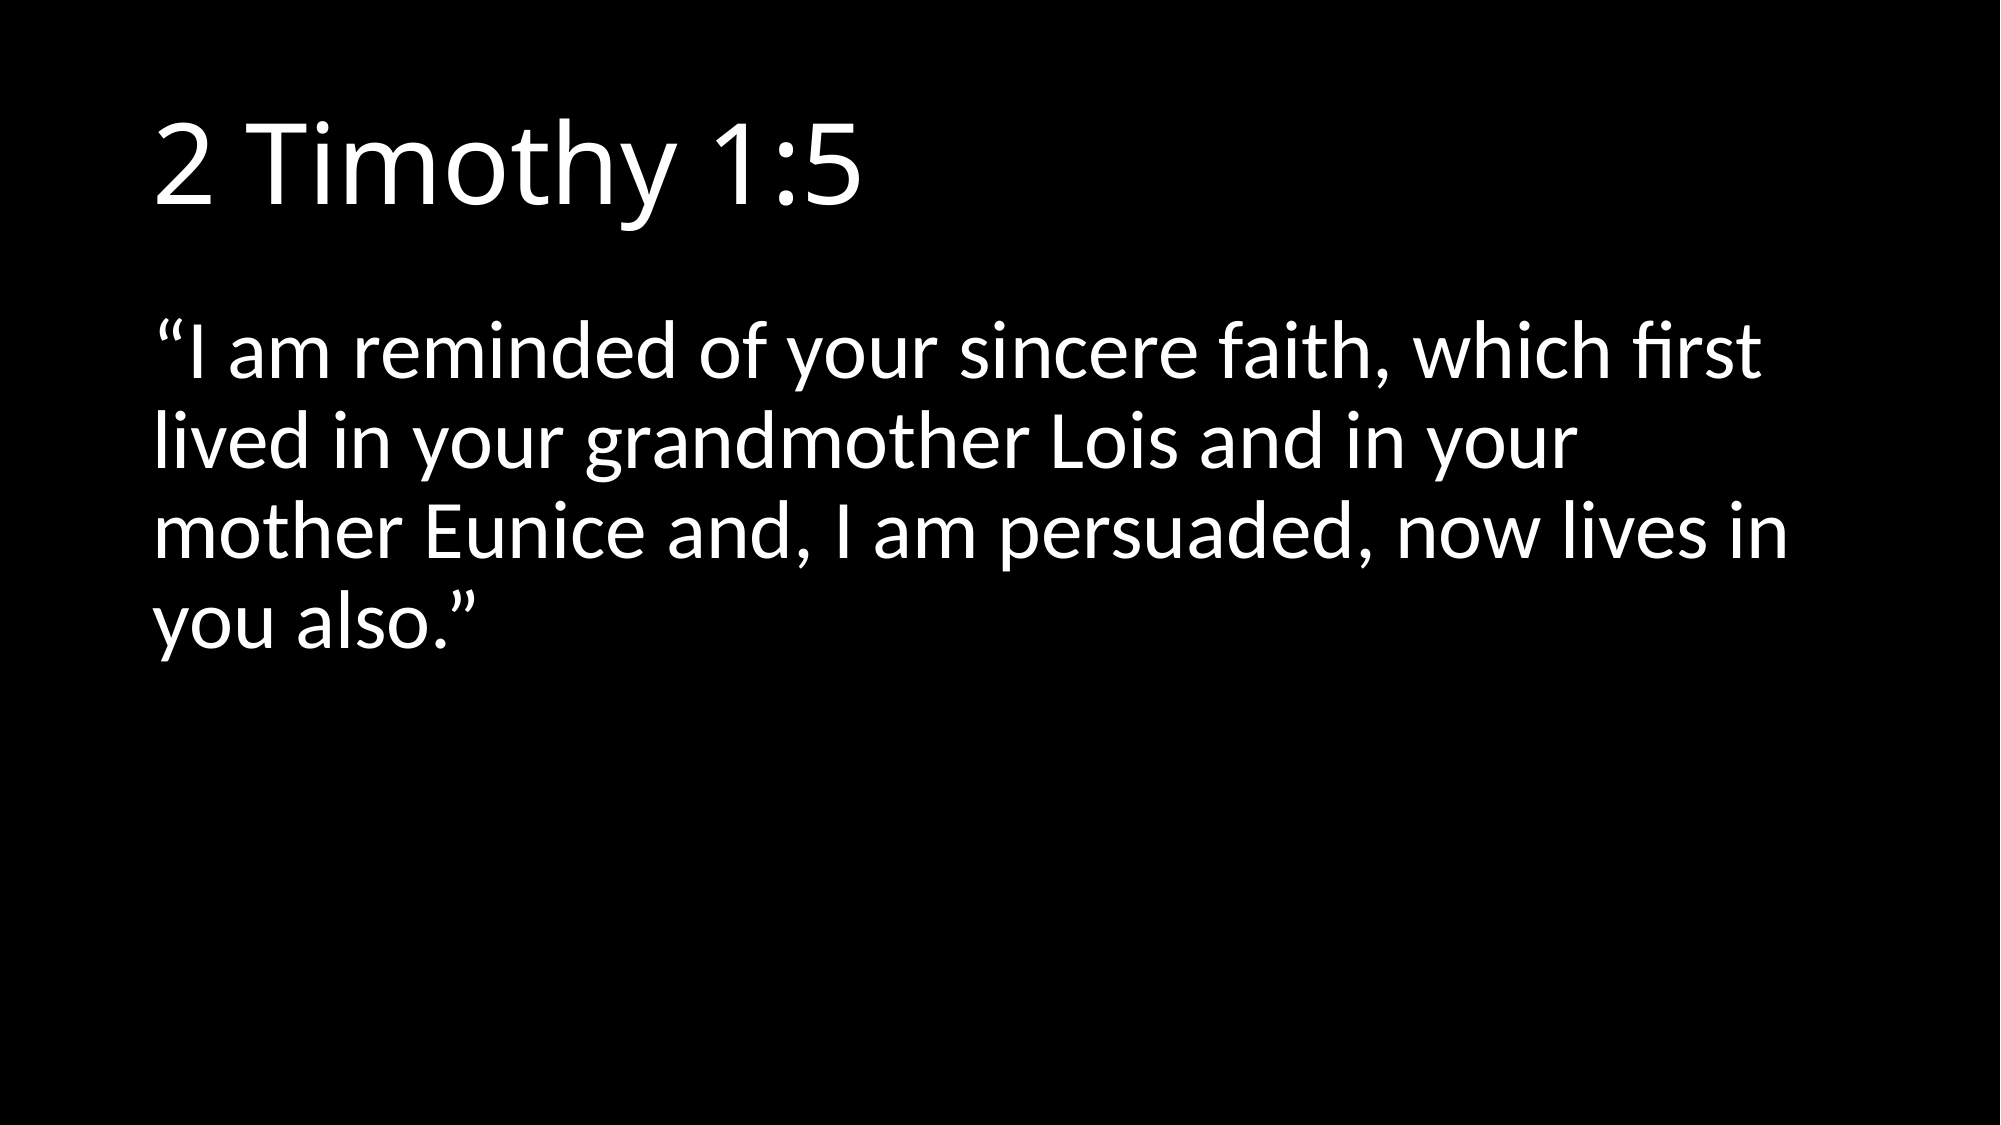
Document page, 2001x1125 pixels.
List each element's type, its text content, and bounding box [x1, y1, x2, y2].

list “I am reminded of your sincere faith, which first lived in your grandmother Lois and in your mother Eunice and, I am persuaded, now lives in you also.” [137, 299, 1863, 1014]
title 2 Timothy 1:5 [137, 59, 1863, 278]
